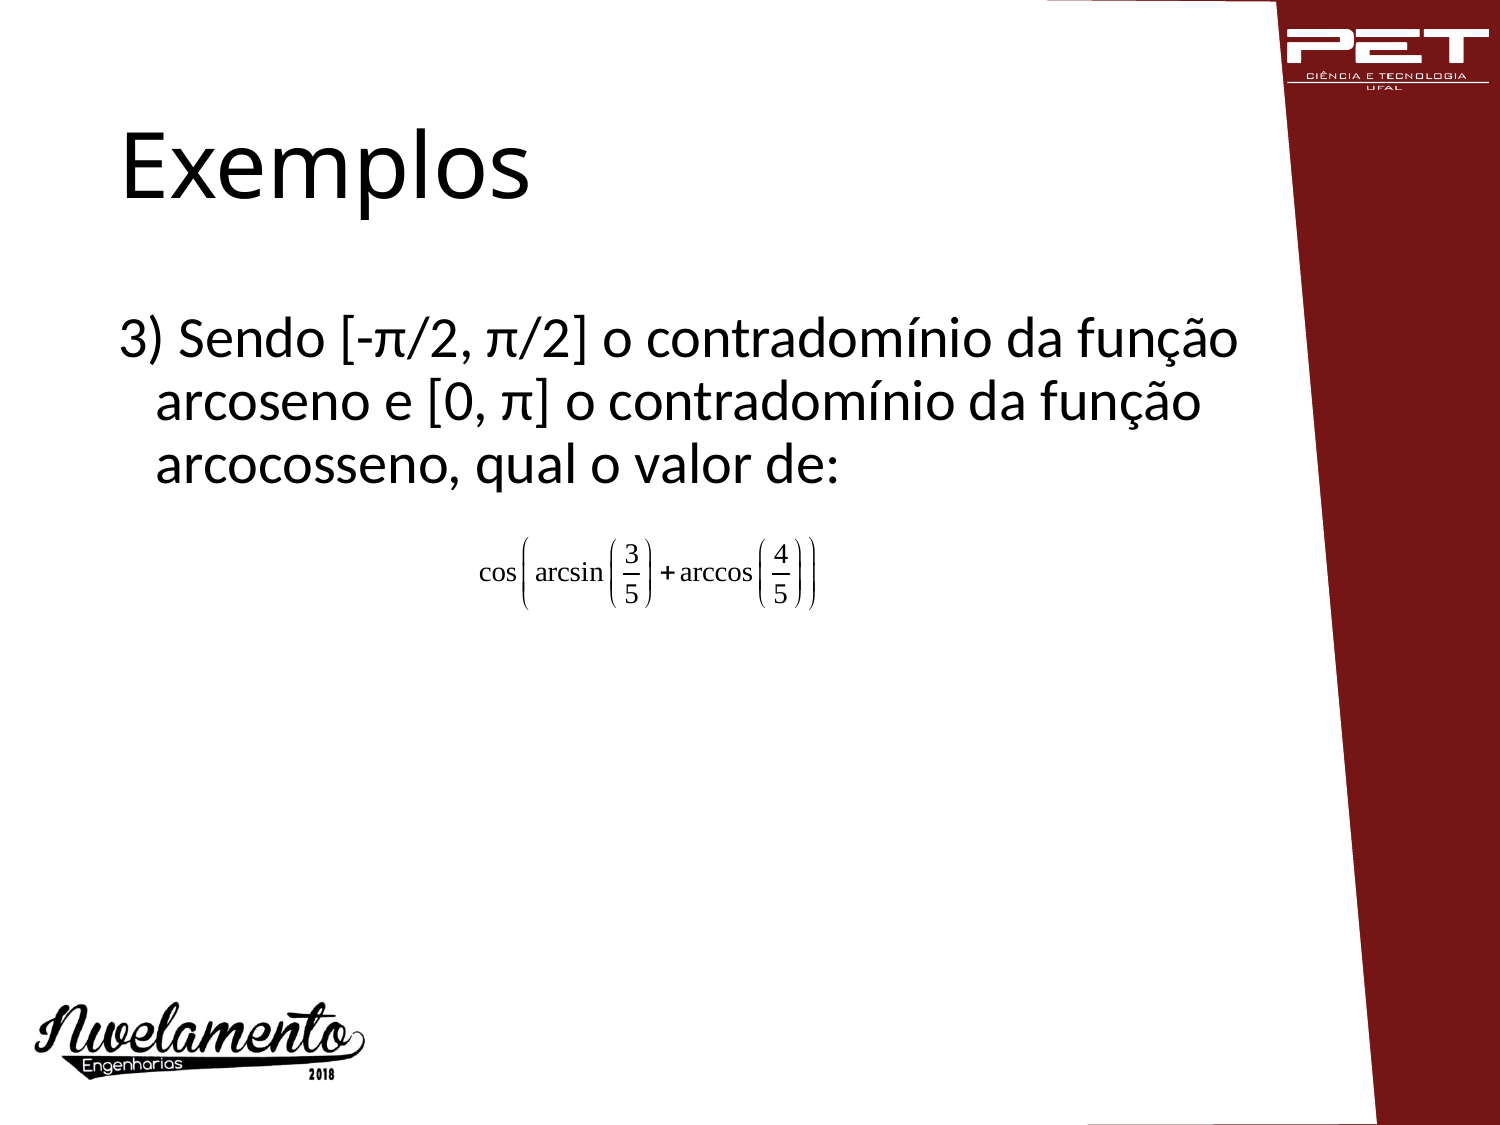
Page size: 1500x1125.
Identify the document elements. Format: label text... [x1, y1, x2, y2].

picture [27, 987, 372, 1094]
list 3) Sendo [-π/2, π/2] o contradomínio da função arcoseno e [0, π] o contradomínio da função arcocosseno, qual o valor de: [103, 299, 1397, 1014]
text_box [474, 531, 825, 617]
picture [1287, 29, 1489, 90]
title Exemplos [103, 59, 1397, 278]
